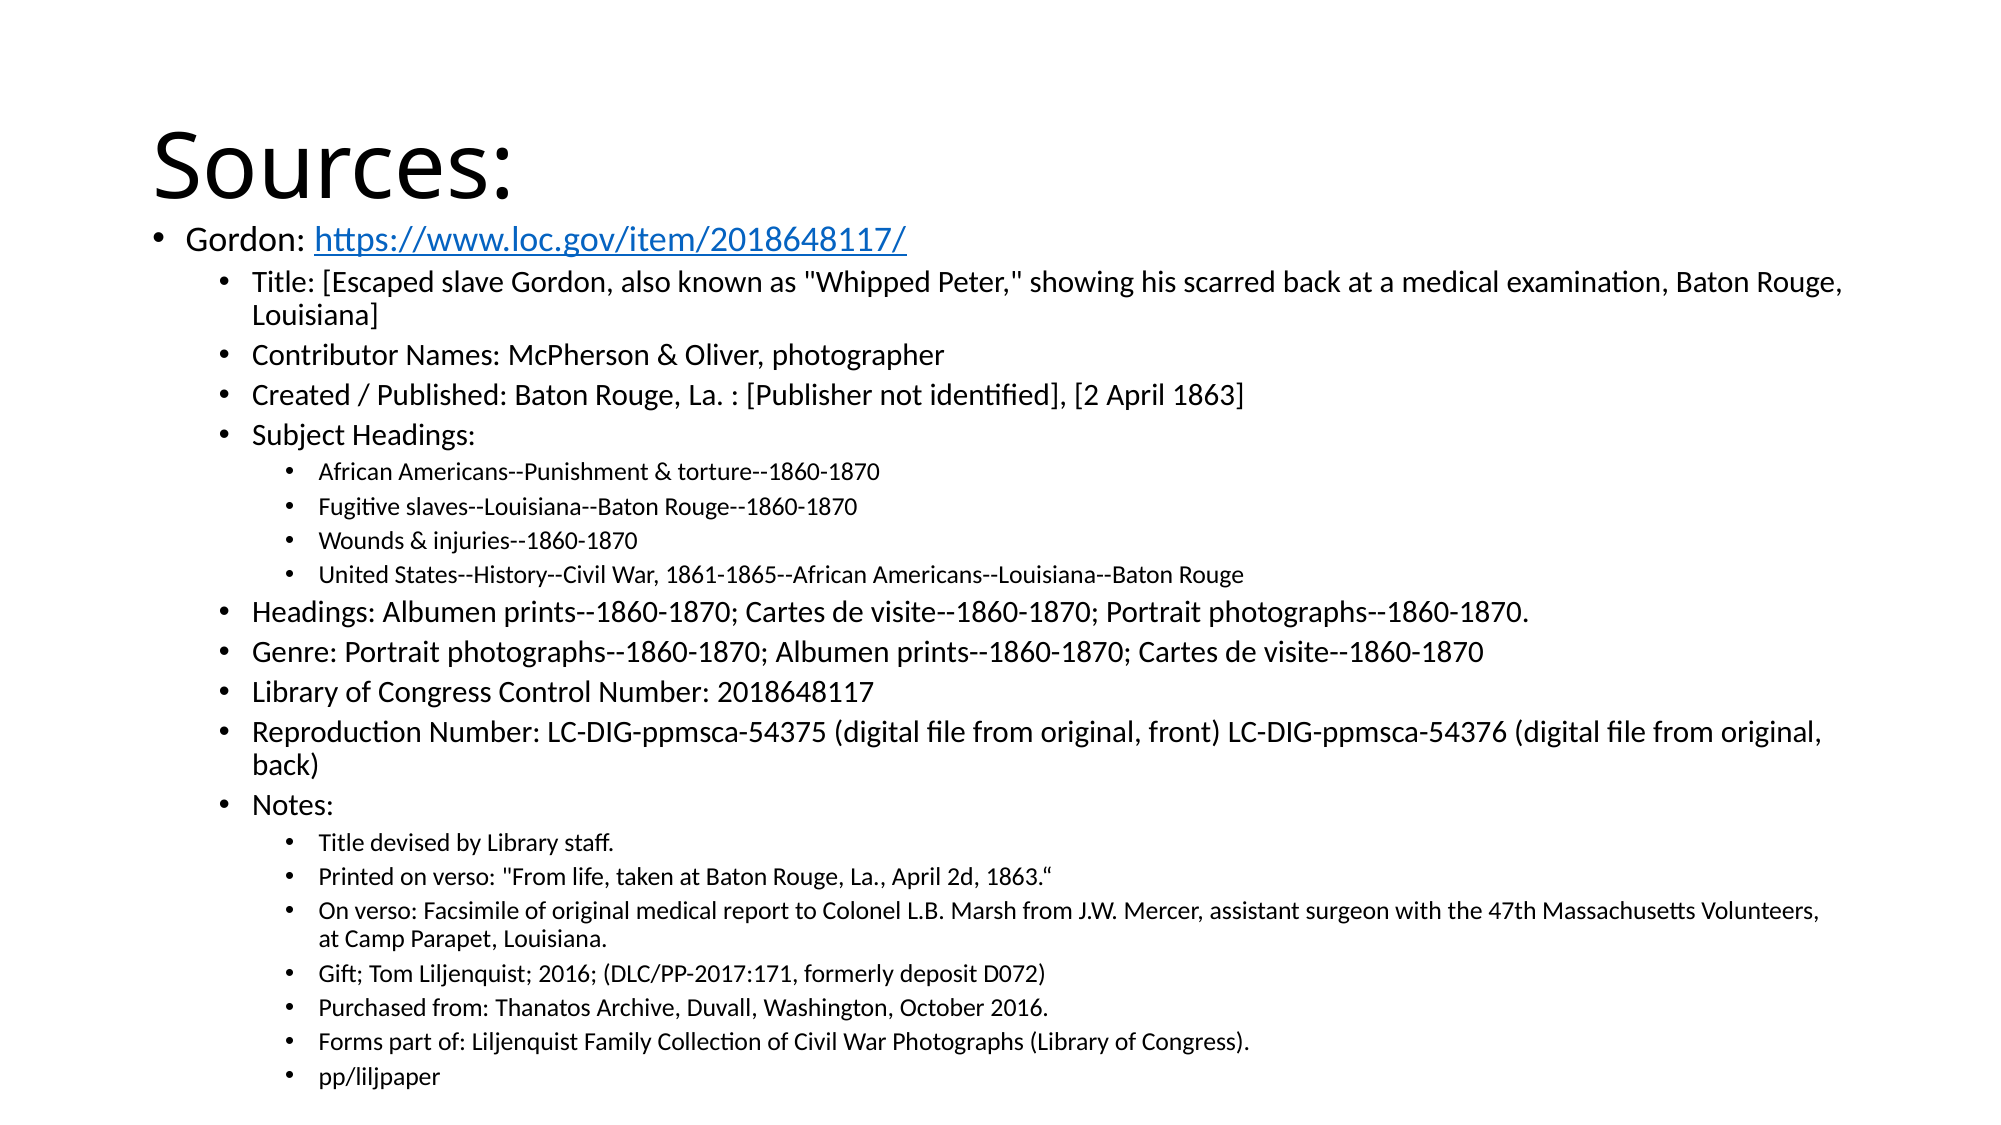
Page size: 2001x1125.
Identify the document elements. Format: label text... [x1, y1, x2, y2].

list Gordon: https://www.loc.gov/item/2018648117/ Title: [Escaped slave Gordon, also known as "Whipped Peter," showing his scarred back at a medical examination, Baton Rouge, Louisiana] Contributor Names: McPherson & Oliver, photographer Created / Published: Baton Rouge, La. : [Publisher not identified], [2 April 1863] Subject Headings: African Americans--Punishment & torture--1860-1870 Fugitive slaves--Louisiana--Baton Rouge--1860-1870 Wounds & injuries--1860-1870 United States--History--Civil War, 1861-1865--African Americans--Louisiana--Baton Rouge Headings: Albumen prints--1860-1870; Cartes de visite--1860-1870; Portrait photographs--1860-1870. Genre: Portrait photographs--1860-1870; Albumen prints--1860-1870; Cartes de visite--1860-1870 Library of Congress Control Number: 2018648117 Reproduction Number: LC-DIG-ppmsca-54375 (digital file from original, front) LC-DIG-ppmsca-54376 (digital file from original, back) Notes: Title devised by Library staff. Printed on verso: "From life, taken at Baton Rouge, La., April 2d, 1863.“ On verso: Facsimile of original medical report to Colonel L.B. Marsh from J.W. Mercer, assistant surgeon with the 47th Massachusetts Volunteers, at Camp Parapet, Louisiana. Gift; Tom Liljenquist; 2016; (DLC/PP-2017:171, formerly deposit D072) Purchased from: Thanatos Archive, Duvall, Washington, October 2016. Forms part of: Liljenquist Family Collection of Civil War Photographs (Library of Congress). pp/liljpaper [137, 212, 1863, 1104]
title Sources: [137, 59, 1863, 212]
